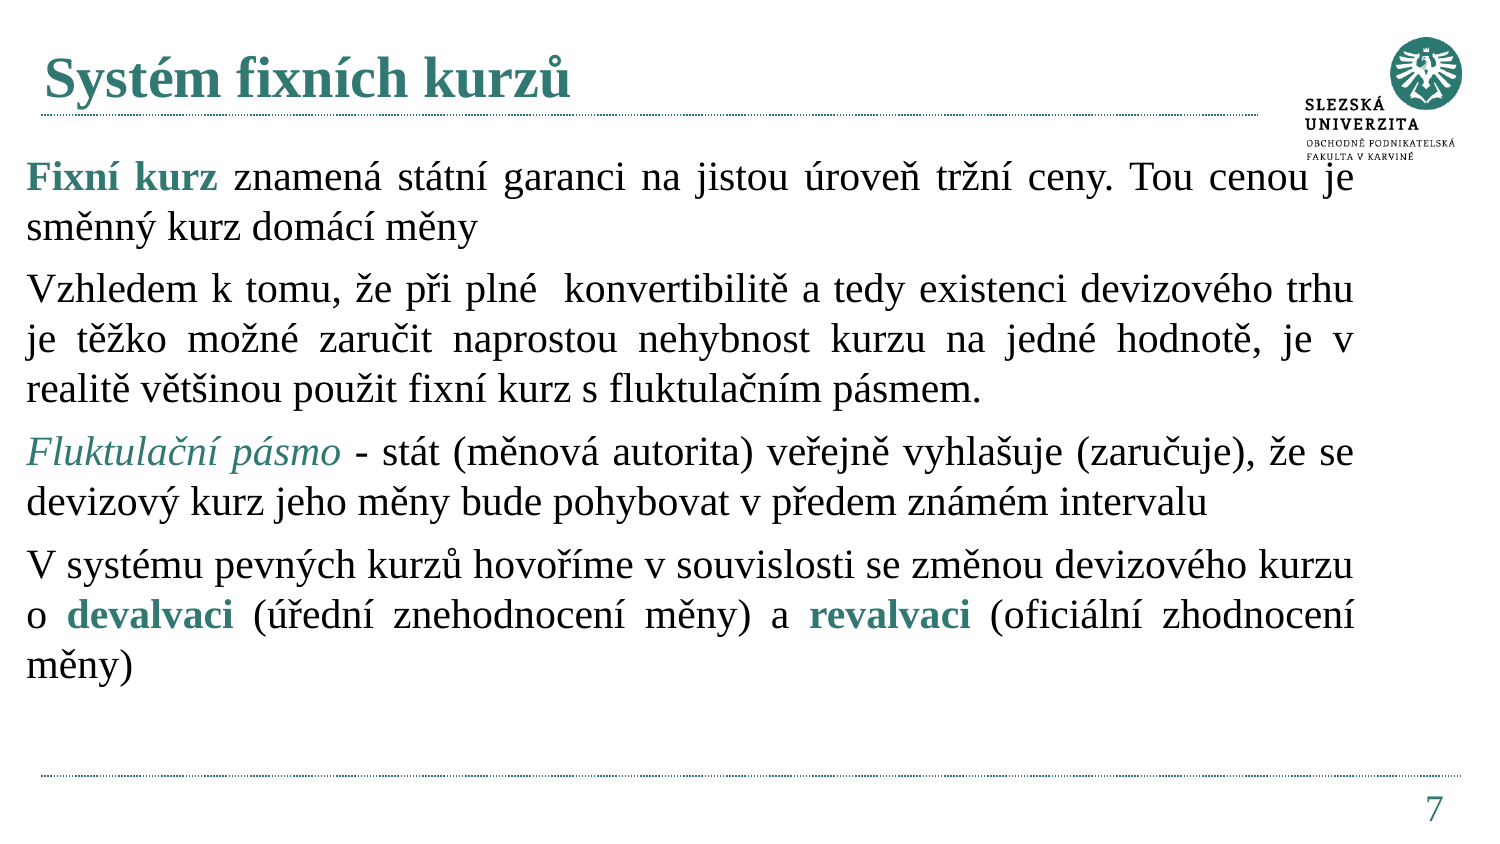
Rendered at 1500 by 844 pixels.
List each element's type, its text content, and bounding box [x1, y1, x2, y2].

picture [1305, 37, 1462, 160]
list Fixní kurz znamená státní garanci na jistou úroveň tržní ceny. Tou cenou je směnný kurz domácí měny Vzhledem k tomu, že při plné konvertibilitě a tedy existenci devizového trhu je těžko možné zaručit naprostou nehybnost kurzu na jedné hodnotě, je v realitě většinou použit fixní kurz s fluktulačním pásmem. Fluktulační pásmo - stát (měnová autorita) veřejně vyhlašuje (zaručuje), že se devizový kurz jeho měny bude pohybovat v předem známém intervalu V systému pevných kurzů hovoříme v souvislosti se změnou devizového kurzu o devalvaci (úřední znehodnocení měny) a revalvaci (oficiální zhodnocení měny) [11, 141, 1371, 799]
title Systém fixních kurzů [29, 32, 1282, 116]
slide_number 7 [1281, 776, 1459, 822]
